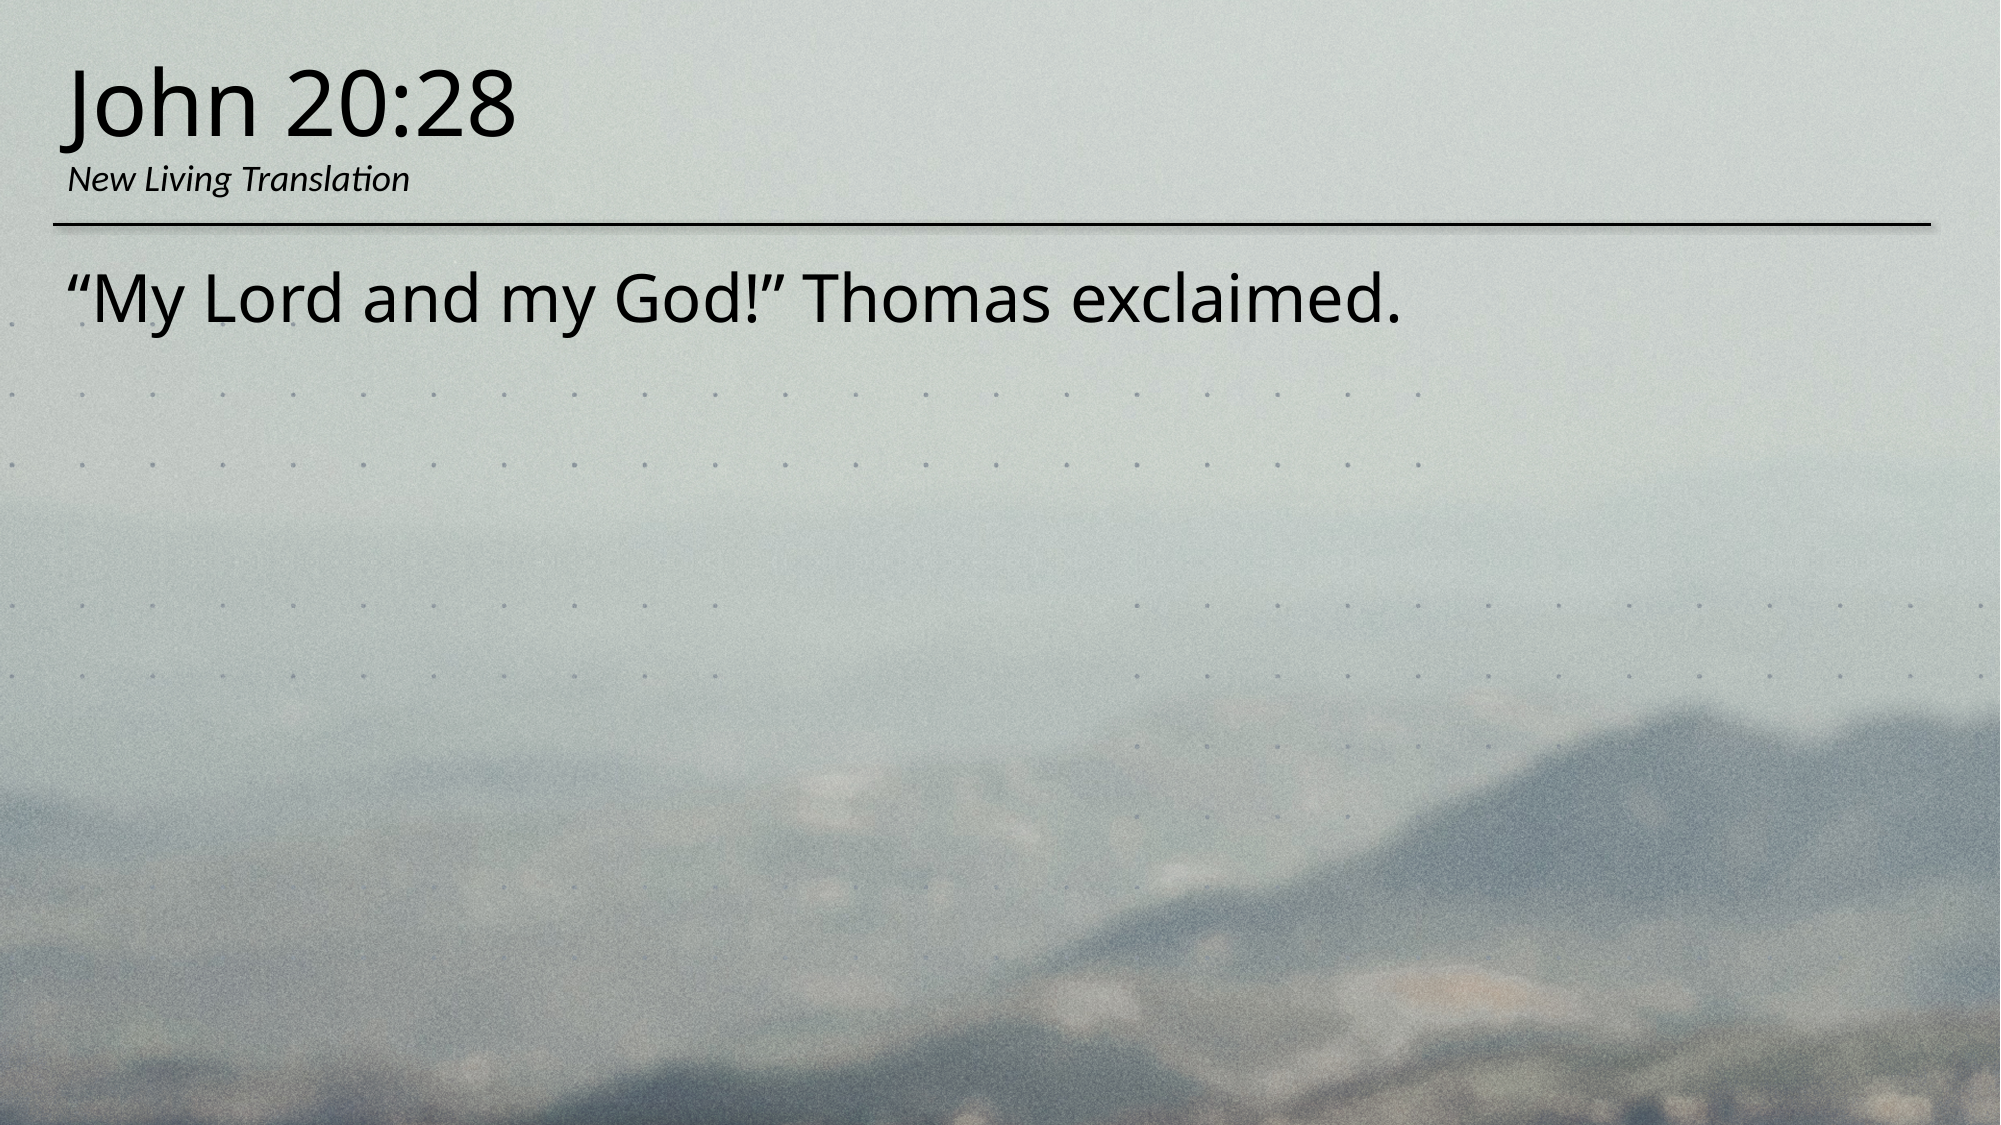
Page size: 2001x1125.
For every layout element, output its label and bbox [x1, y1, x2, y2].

list [0, 0, 2000, 1125]
